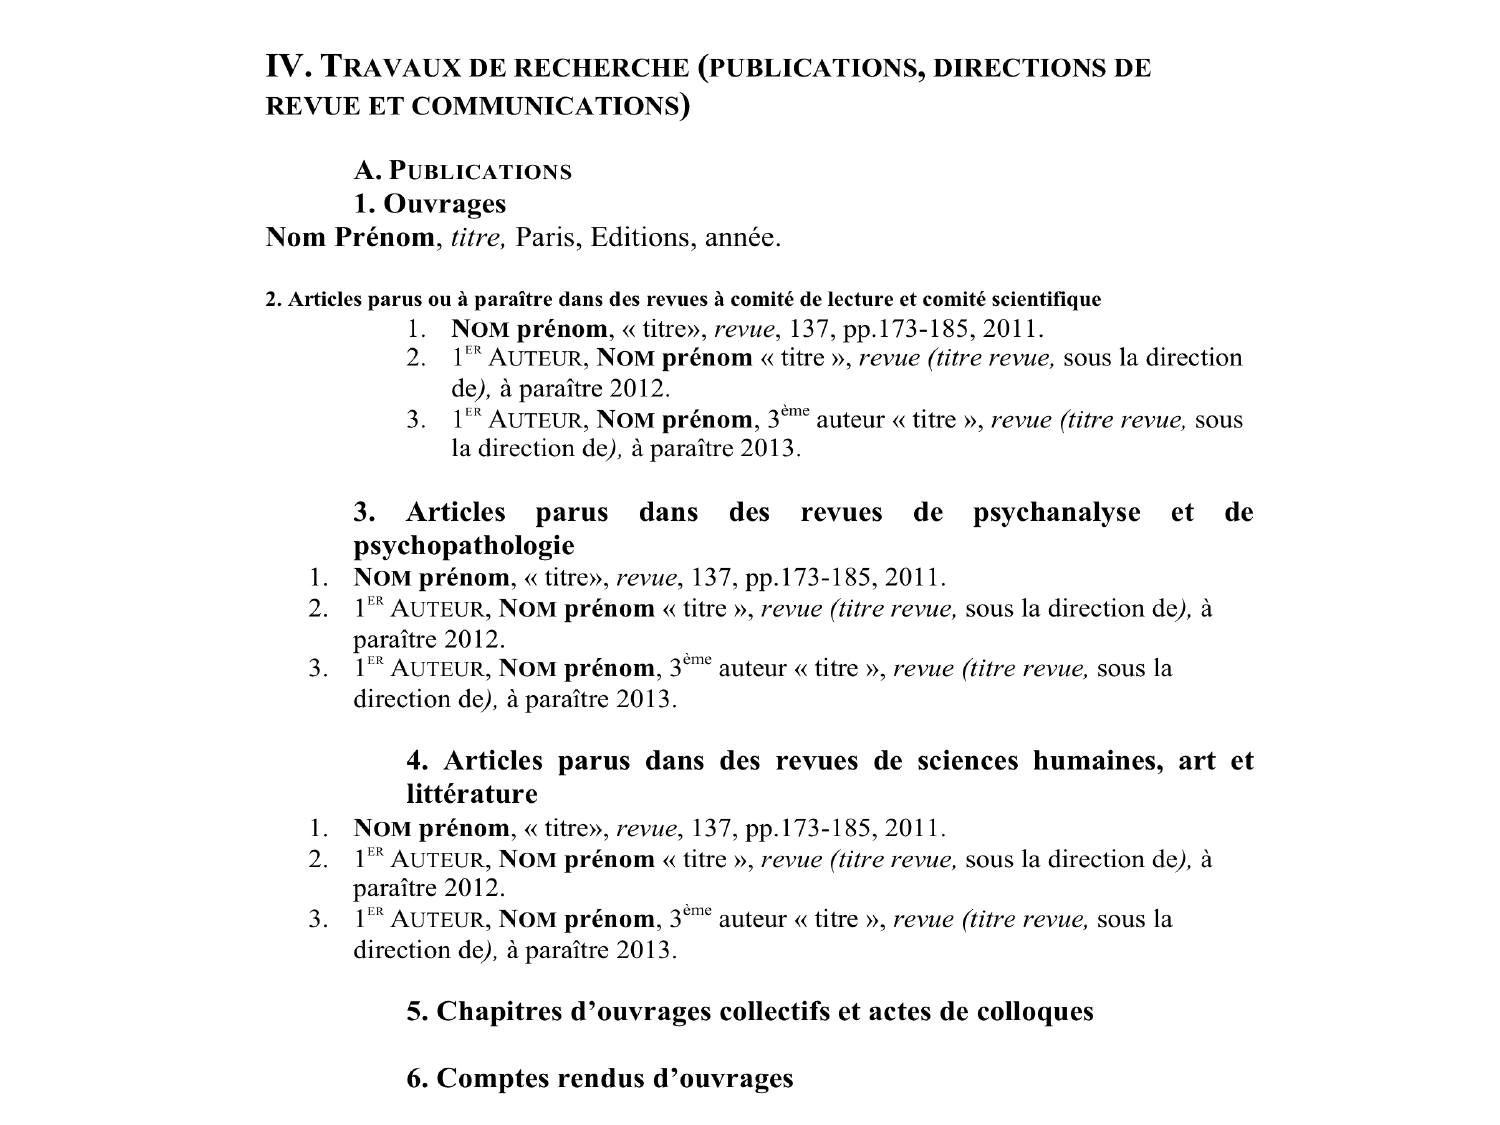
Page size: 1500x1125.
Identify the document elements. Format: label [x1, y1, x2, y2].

text_box [264, 44, 1255, 1095]
